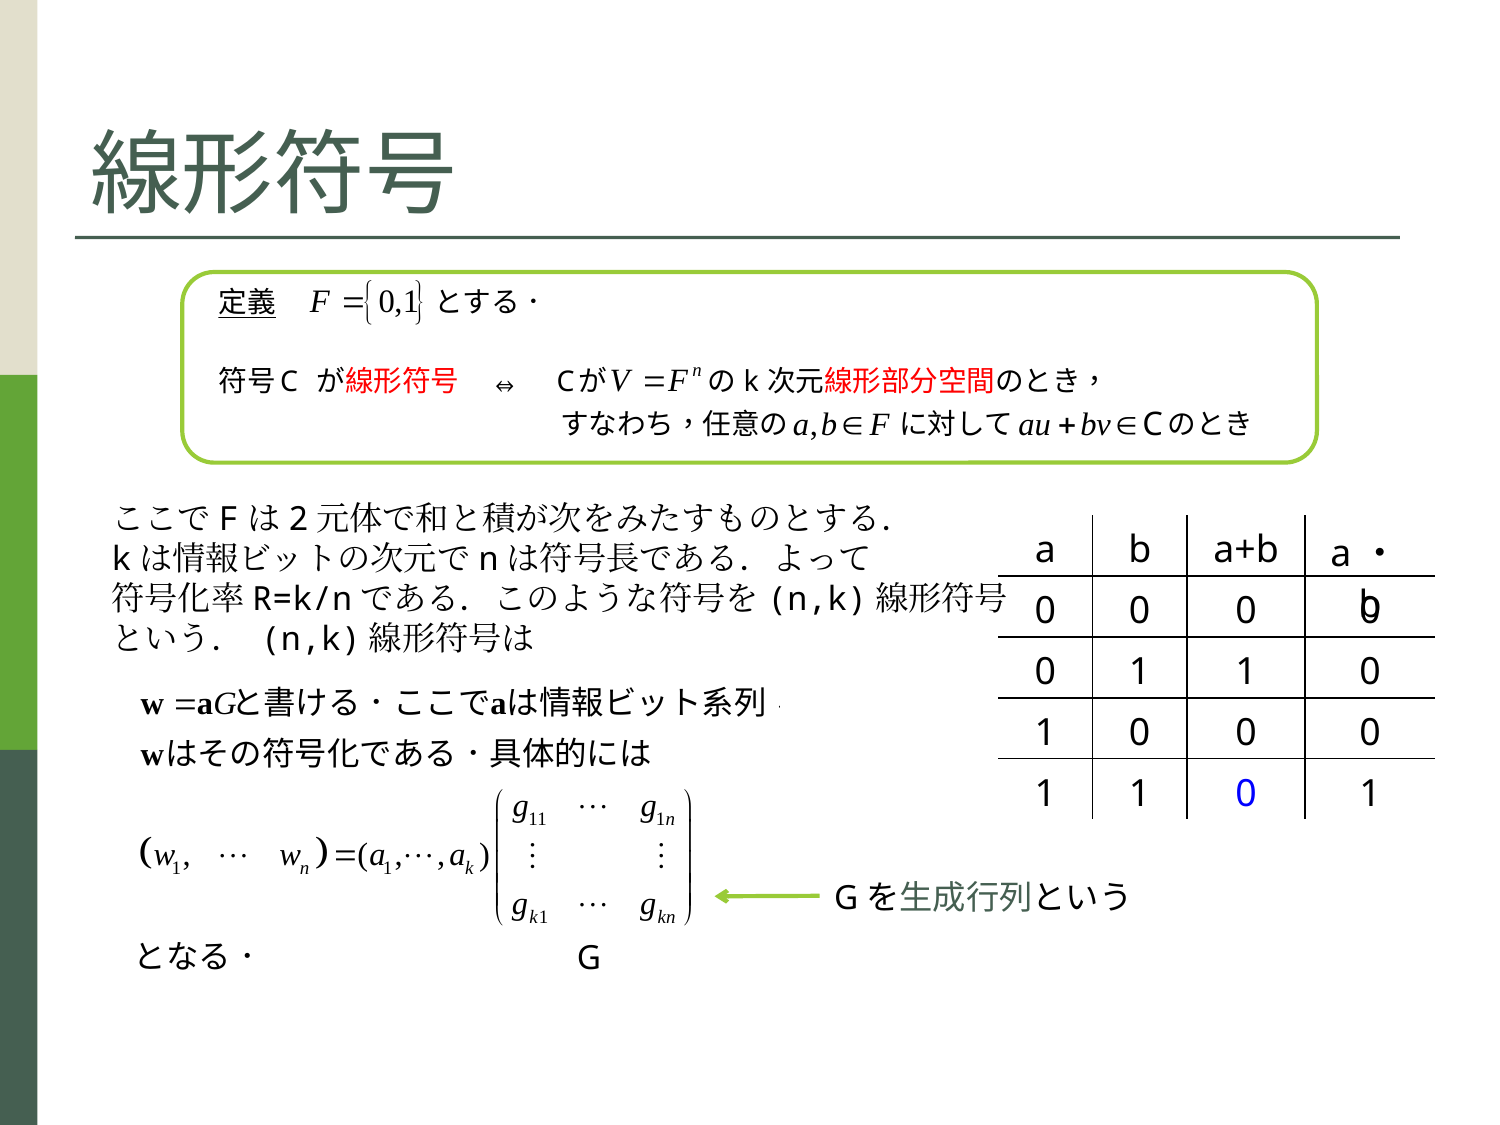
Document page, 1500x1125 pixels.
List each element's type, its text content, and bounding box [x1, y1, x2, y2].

table_cell 0 [1188, 699, 1304, 758]
table_header b [1093, 515, 1186, 575]
text_box ここでFは2元体で和と積が次をみたすものとする． kは情報ビットの次元でnは符号長である．よって 符号化率R=k/nである．このような符号を(n,k)線形符号 という． (n,k)線形符号は [96, 489, 1023, 665]
table_cell 0 [998, 638, 1092, 697]
table_cell 1 [1093, 759, 1186, 819]
table_cell 0 [1093, 699, 1186, 758]
table_cell 1 [1188, 638, 1304, 697]
table_cell 0 [1306, 638, 1435, 697]
table_cell 1 [1306, 759, 1435, 819]
title 線形符号 [75, 45, 1425, 233]
table_header a・b [1306, 515, 1435, 575]
table_header a+b [1188, 515, 1304, 575]
picture [218, 255, 1371, 451]
table_cell 0 [1188, 577, 1304, 636]
table_cell 0 [998, 577, 1092, 636]
table_cell 0 [1093, 577, 1186, 636]
table_cell 0 [1306, 577, 1435, 636]
text_box Gを生成行列という [819, 868, 1148, 924]
table_cell 0 [1188, 759, 1304, 819]
table_cell 0 [1306, 699, 1435, 758]
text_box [135, 682, 780, 977]
text_box [182, 272, 1302, 463]
table_cell 1 [1093, 638, 1186, 697]
table_cell 1 [998, 699, 1092, 758]
table_cell 1 [998, 759, 1092, 819]
table_header a [998, 515, 1092, 575]
